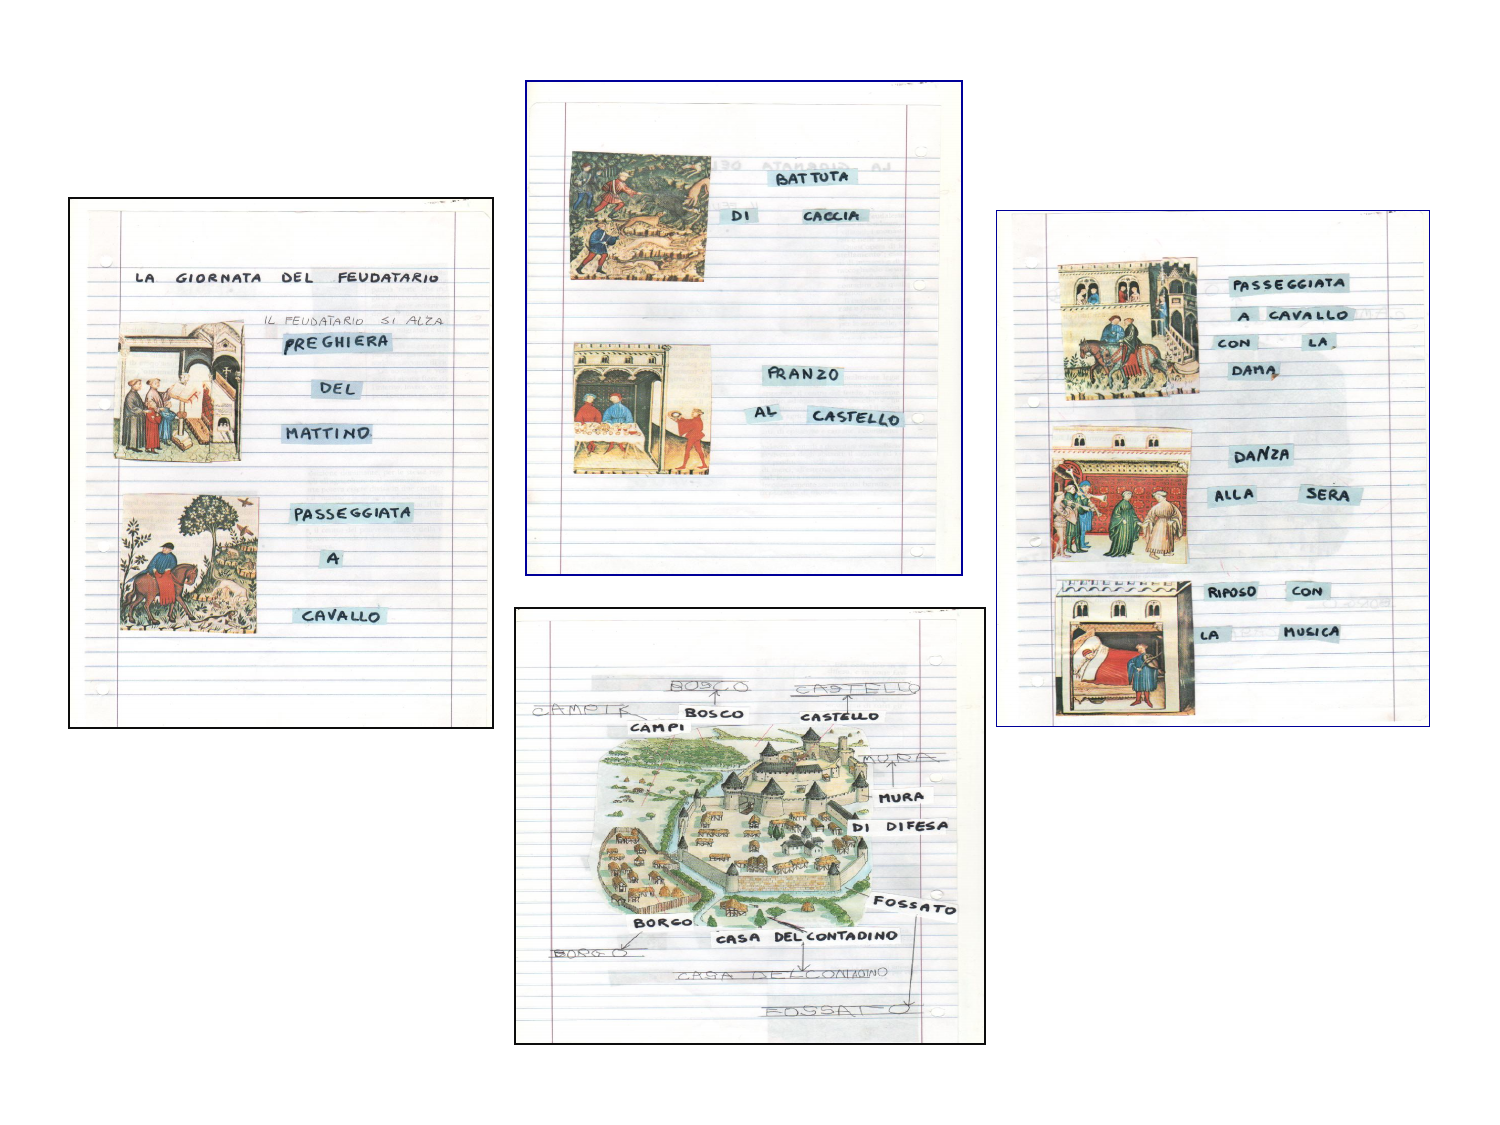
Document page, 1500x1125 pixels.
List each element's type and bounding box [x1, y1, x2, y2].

picture [515, 609, 985, 1044]
picture [995, 210, 1430, 727]
picture [70, 198, 493, 727]
picture [527, 81, 962, 575]
